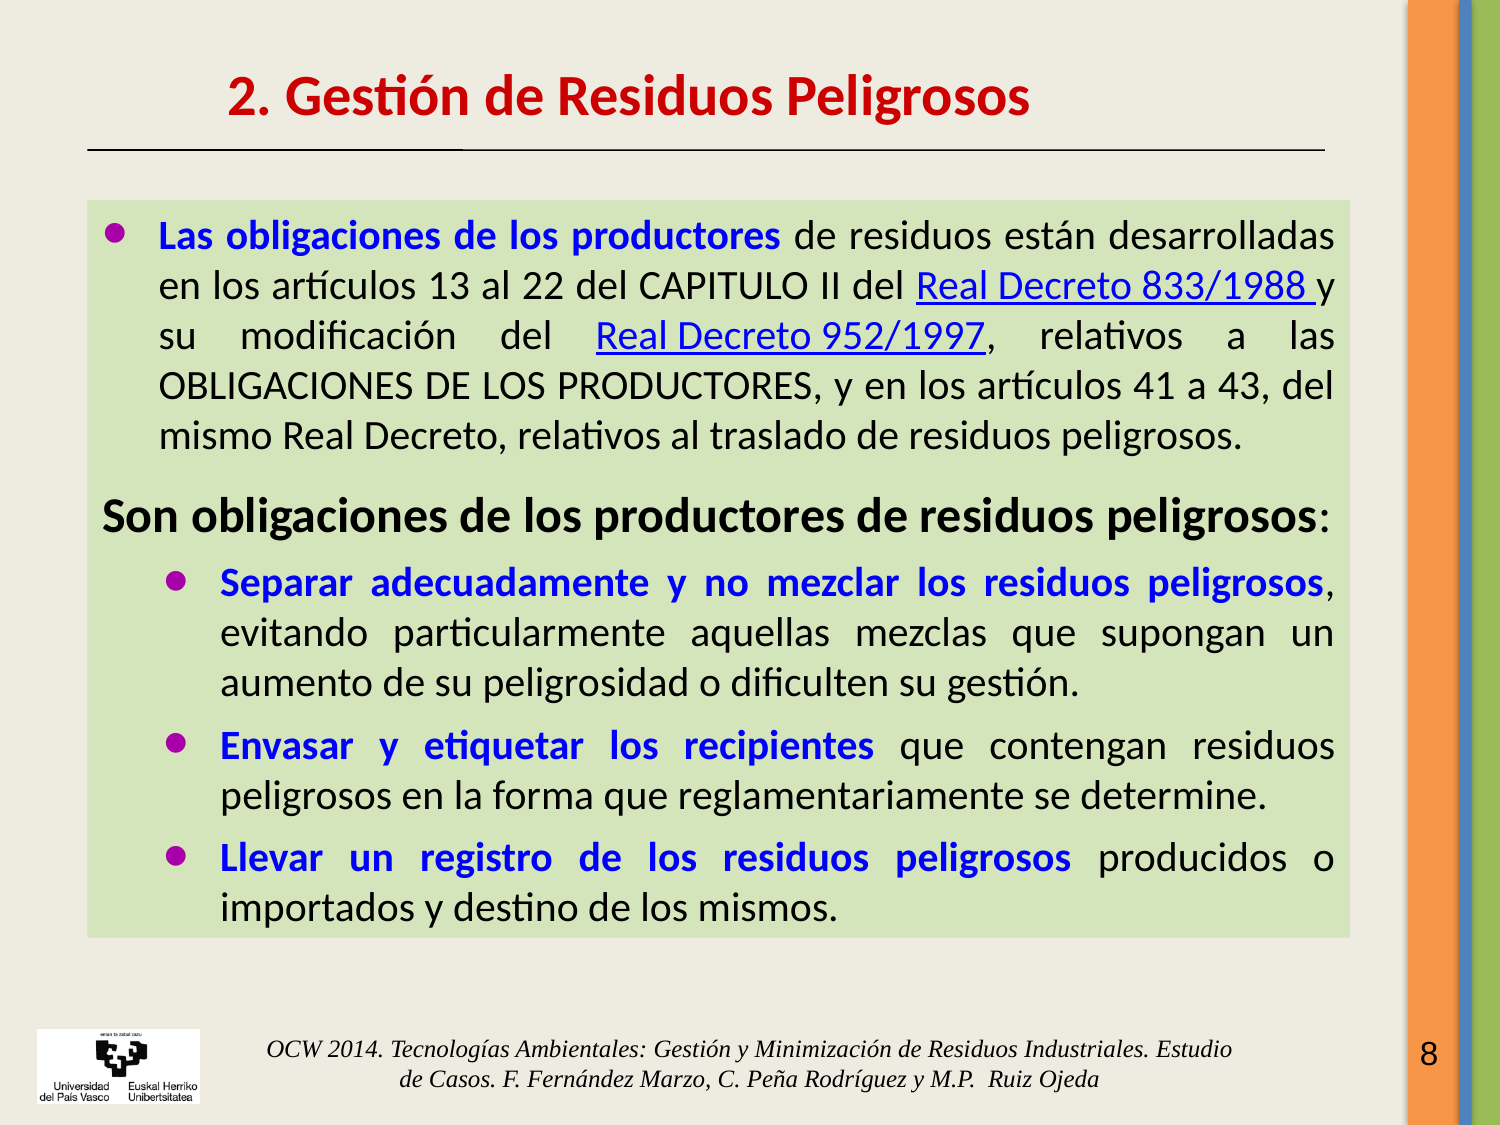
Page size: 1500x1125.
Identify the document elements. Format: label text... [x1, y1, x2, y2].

text_box OCW 2014. Tecnologías Ambientales: Gestión y Minimización de Residuos Industriales. Estudio de Casos. F. Fernández Marzo, C. Peña Rodríguez y M.P. Ruiz Ojeda [249, 1025, 1250, 1101]
text_box Las obligaciones de los productores de residuos están desarrolladas en los artículos 13 al 22 del CAPITULO II del Real Decreto 833/1988 y su modificación del Real Decreto 952/1997, relativos a las OBLIGACIONES DE LOS PRODUCTORES, y en los artículos 41 a 43, del mismo Real Decreto, relativos al traslado de residuos peligrosos. Son obligaciones de los productores de residuos peligrosos: Separar adecuadamente y no mezclar los residuos peligrosos, evitando particularmente aquellas mezclas que supongan un aumento de su peligrosidad o dificulten su gestión. Envasar y etiquetar los recipientes que contengan residuos peligrosos en la forma que reglamentariamente se determine. Llevar un registro de los residuos peligrosos producidos o importados y destino de los mismos. [87, 200, 1350, 938]
picture [37, 1029, 201, 1104]
text_box 8 [1405, 1025, 1499, 1104]
text_box 2. Gestión de Residuos Peligrosos [212, 50, 1150, 135]
